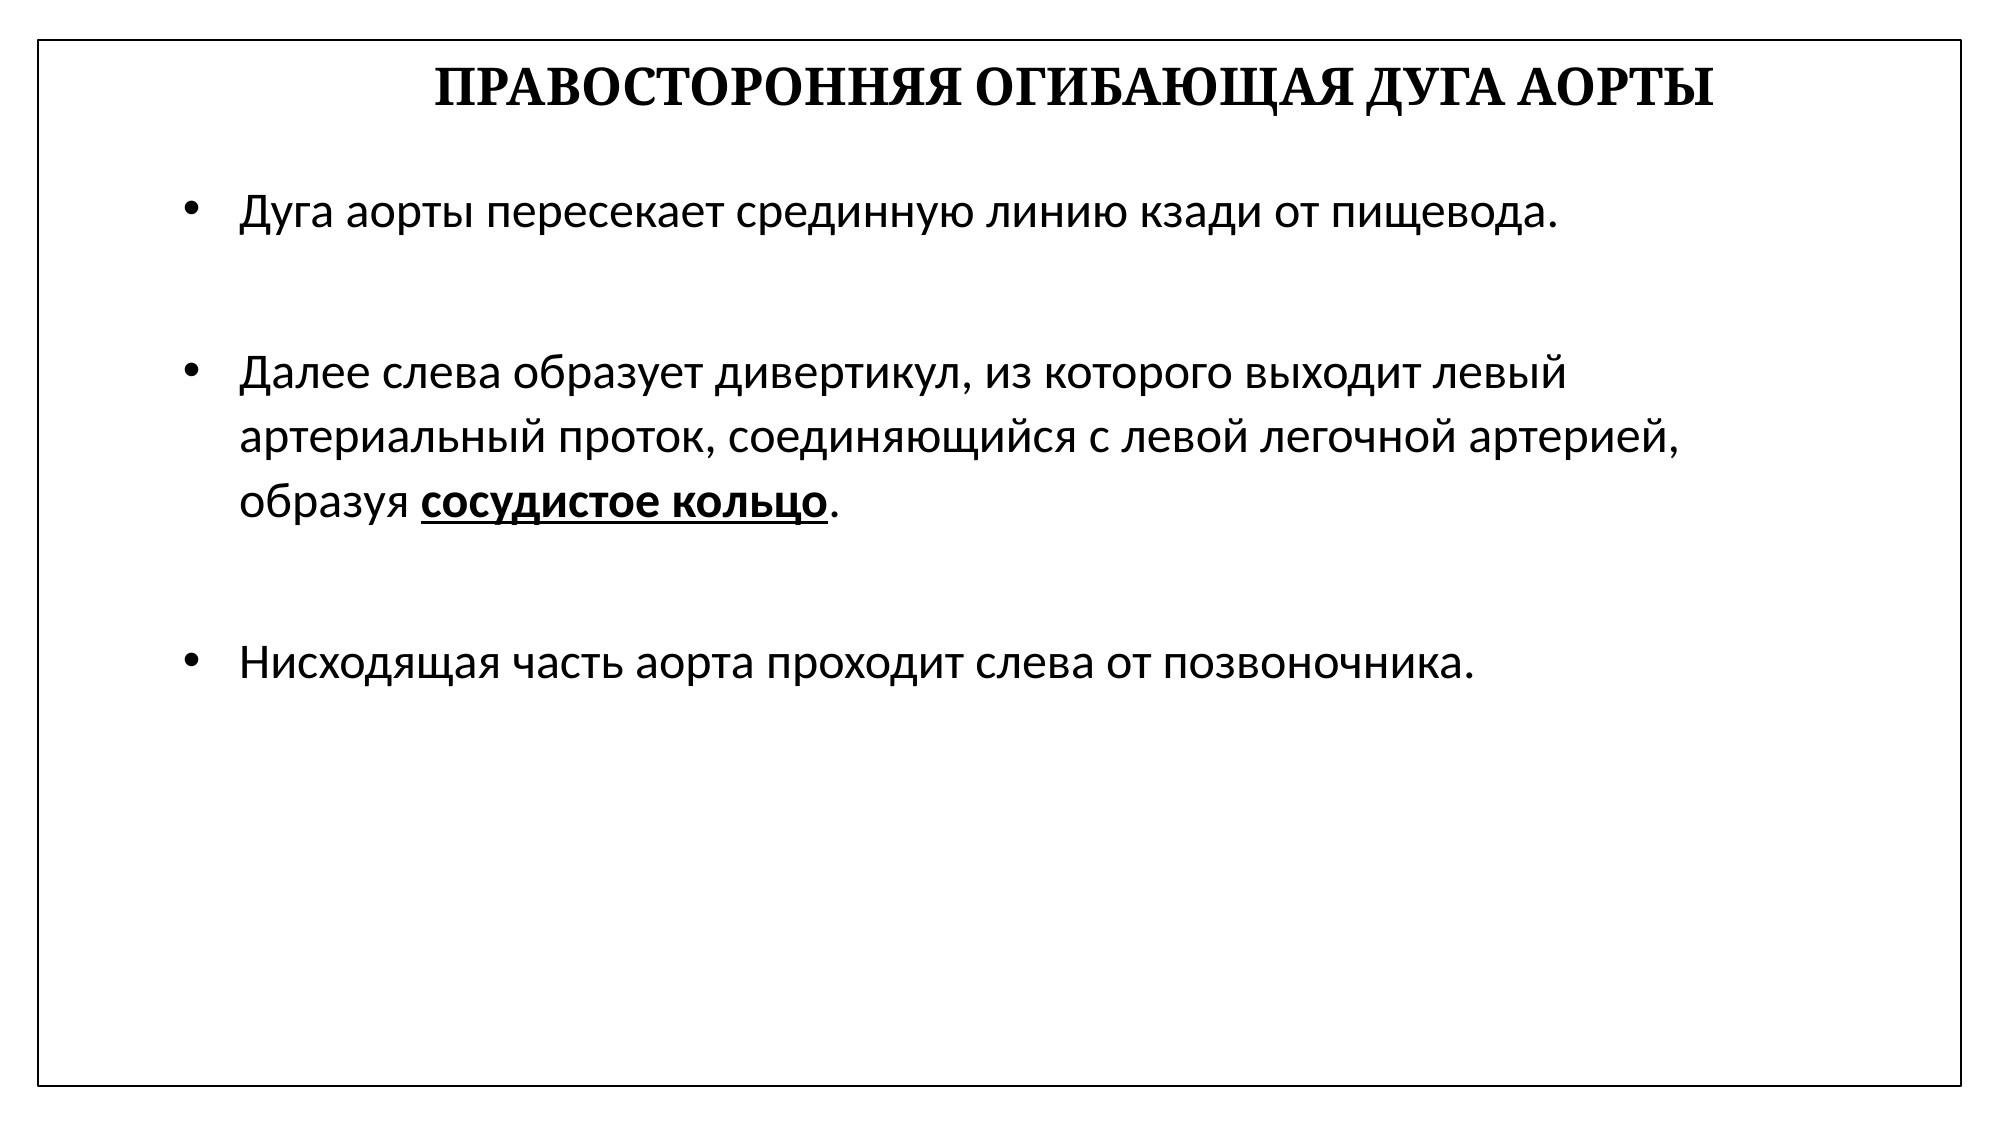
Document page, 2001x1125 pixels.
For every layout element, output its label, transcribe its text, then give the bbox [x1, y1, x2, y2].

text_box правосторонняя огибающая дуга аорты [419, 46, 1850, 124]
text_box Дуга аорты пересекает срединную линию кзади от пищевода. Далее слева образует дивертикул, из которого выходит левый артериальный проток, соединяющийся с левой легочной артерией, образуя сосудистое кольцо. Нисходящая часть аорта проходит слева от позвоночника. [168, 165, 1733, 743]
